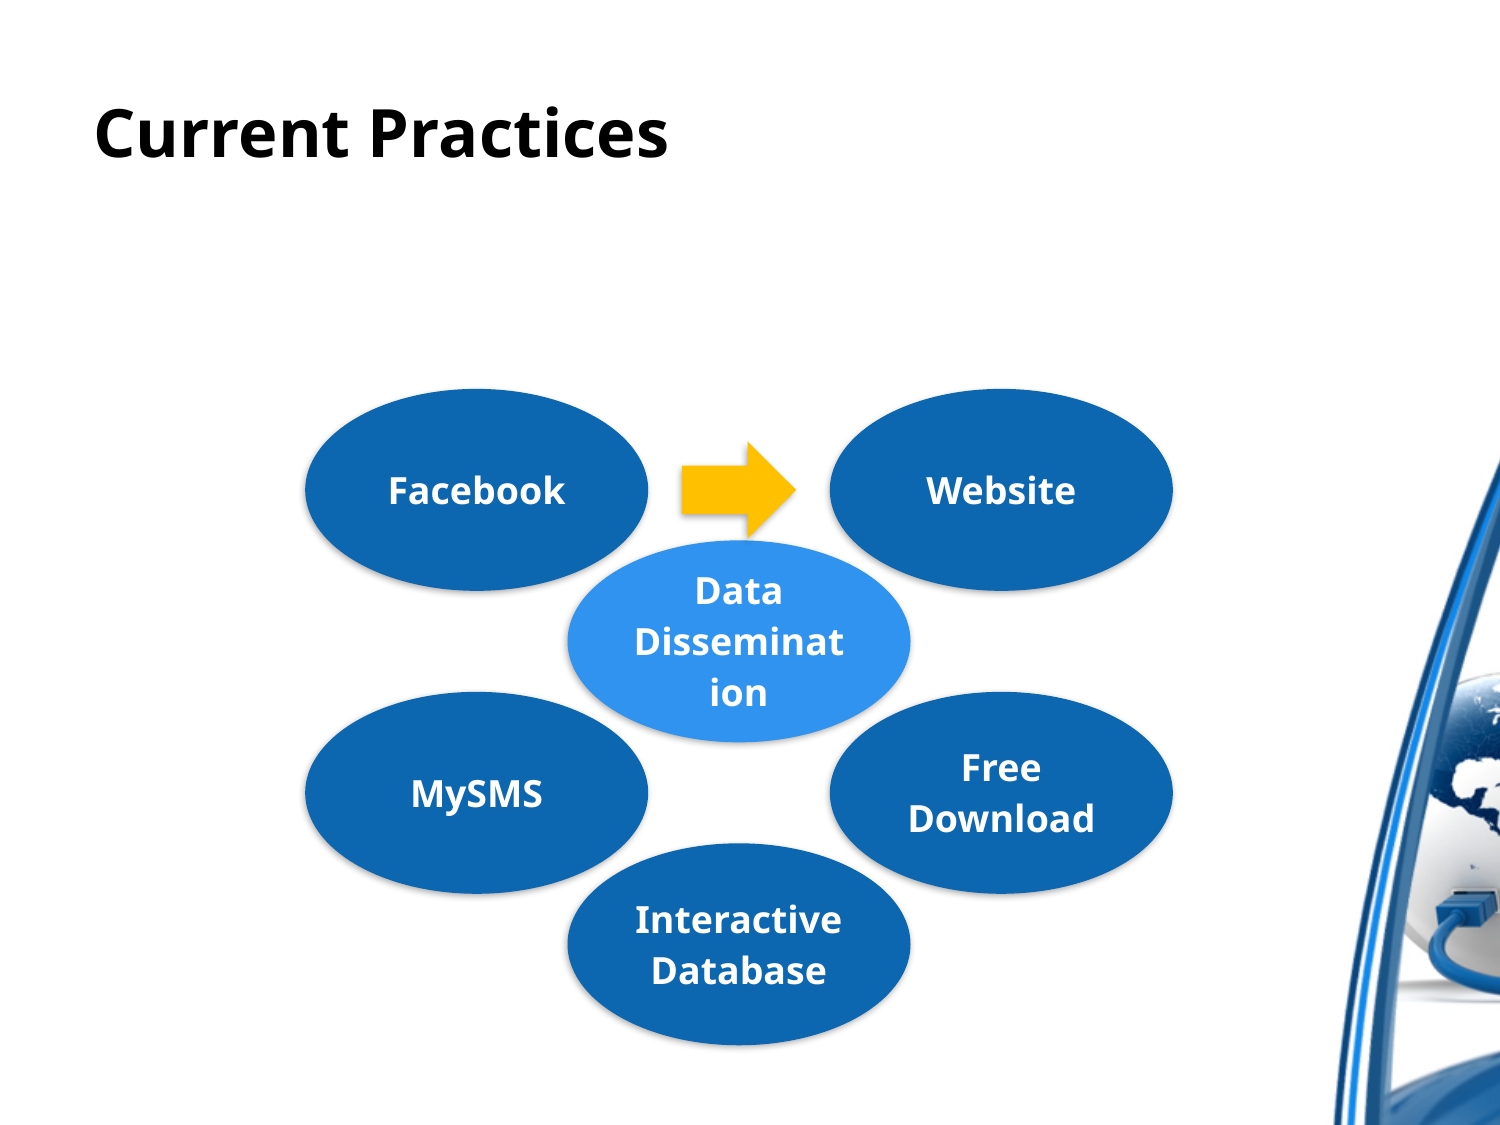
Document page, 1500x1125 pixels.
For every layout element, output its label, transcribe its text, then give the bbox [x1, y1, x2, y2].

title Current Practices [78, 37, 1400, 225]
picture [0, 0, 1500, 1125]
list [52, 237, 1426, 1046]
